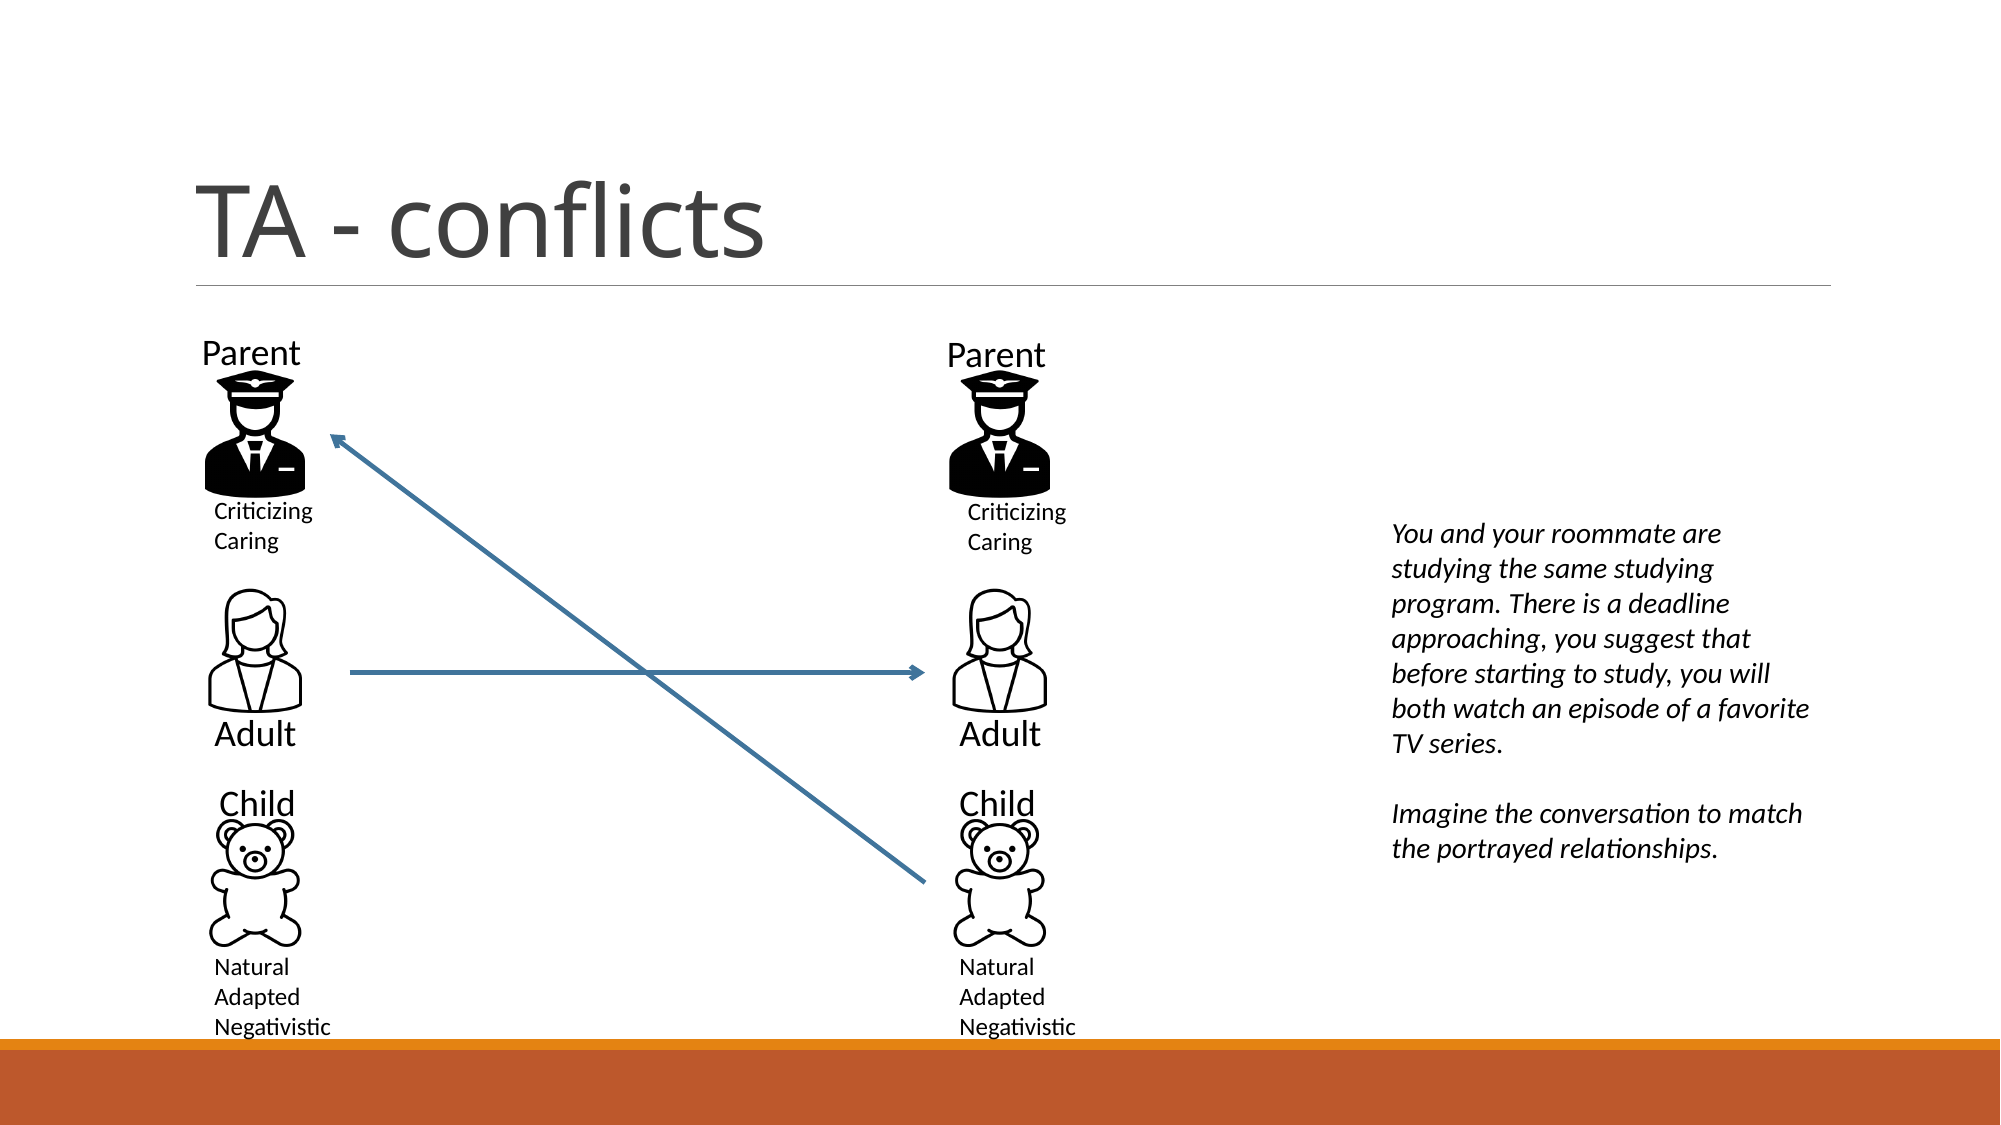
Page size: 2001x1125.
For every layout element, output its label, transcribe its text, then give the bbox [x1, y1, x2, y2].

picture [926, 575, 1076, 727]
text_box Natural Adapted Negativistic [199, 943, 350, 1048]
picture [924, 358, 1076, 510]
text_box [329, 433, 926, 884]
text_box Natural Adapted Negativistic [944, 943, 1095, 1048]
text_box Child [944, 772, 1095, 832]
picture [179, 358, 331, 510]
picture [179, 807, 331, 959]
text_box Adult [199, 736, 326, 761]
text_box Parent [187, 320, 338, 362]
text_box Parent [932, 322, 1083, 359]
text_box Child [204, 772, 326, 804]
title TA - conflicts [180, 47, 1830, 285]
picture [924, 807, 1076, 959]
text_box You and your roommate are studying the same studying program. There is a deadline approaching, you suggest that before starting to study, you will both watch an episode of a favorite TV series. Imagine the conversation to match the portrayed relationships. [1376, 507, 1830, 872]
text_box Criticizing Caring [953, 488, 1104, 563]
text_box Criticizing Caring [199, 519, 326, 562]
text_box Adult [944, 701, 1095, 761]
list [179, 575, 326, 727]
